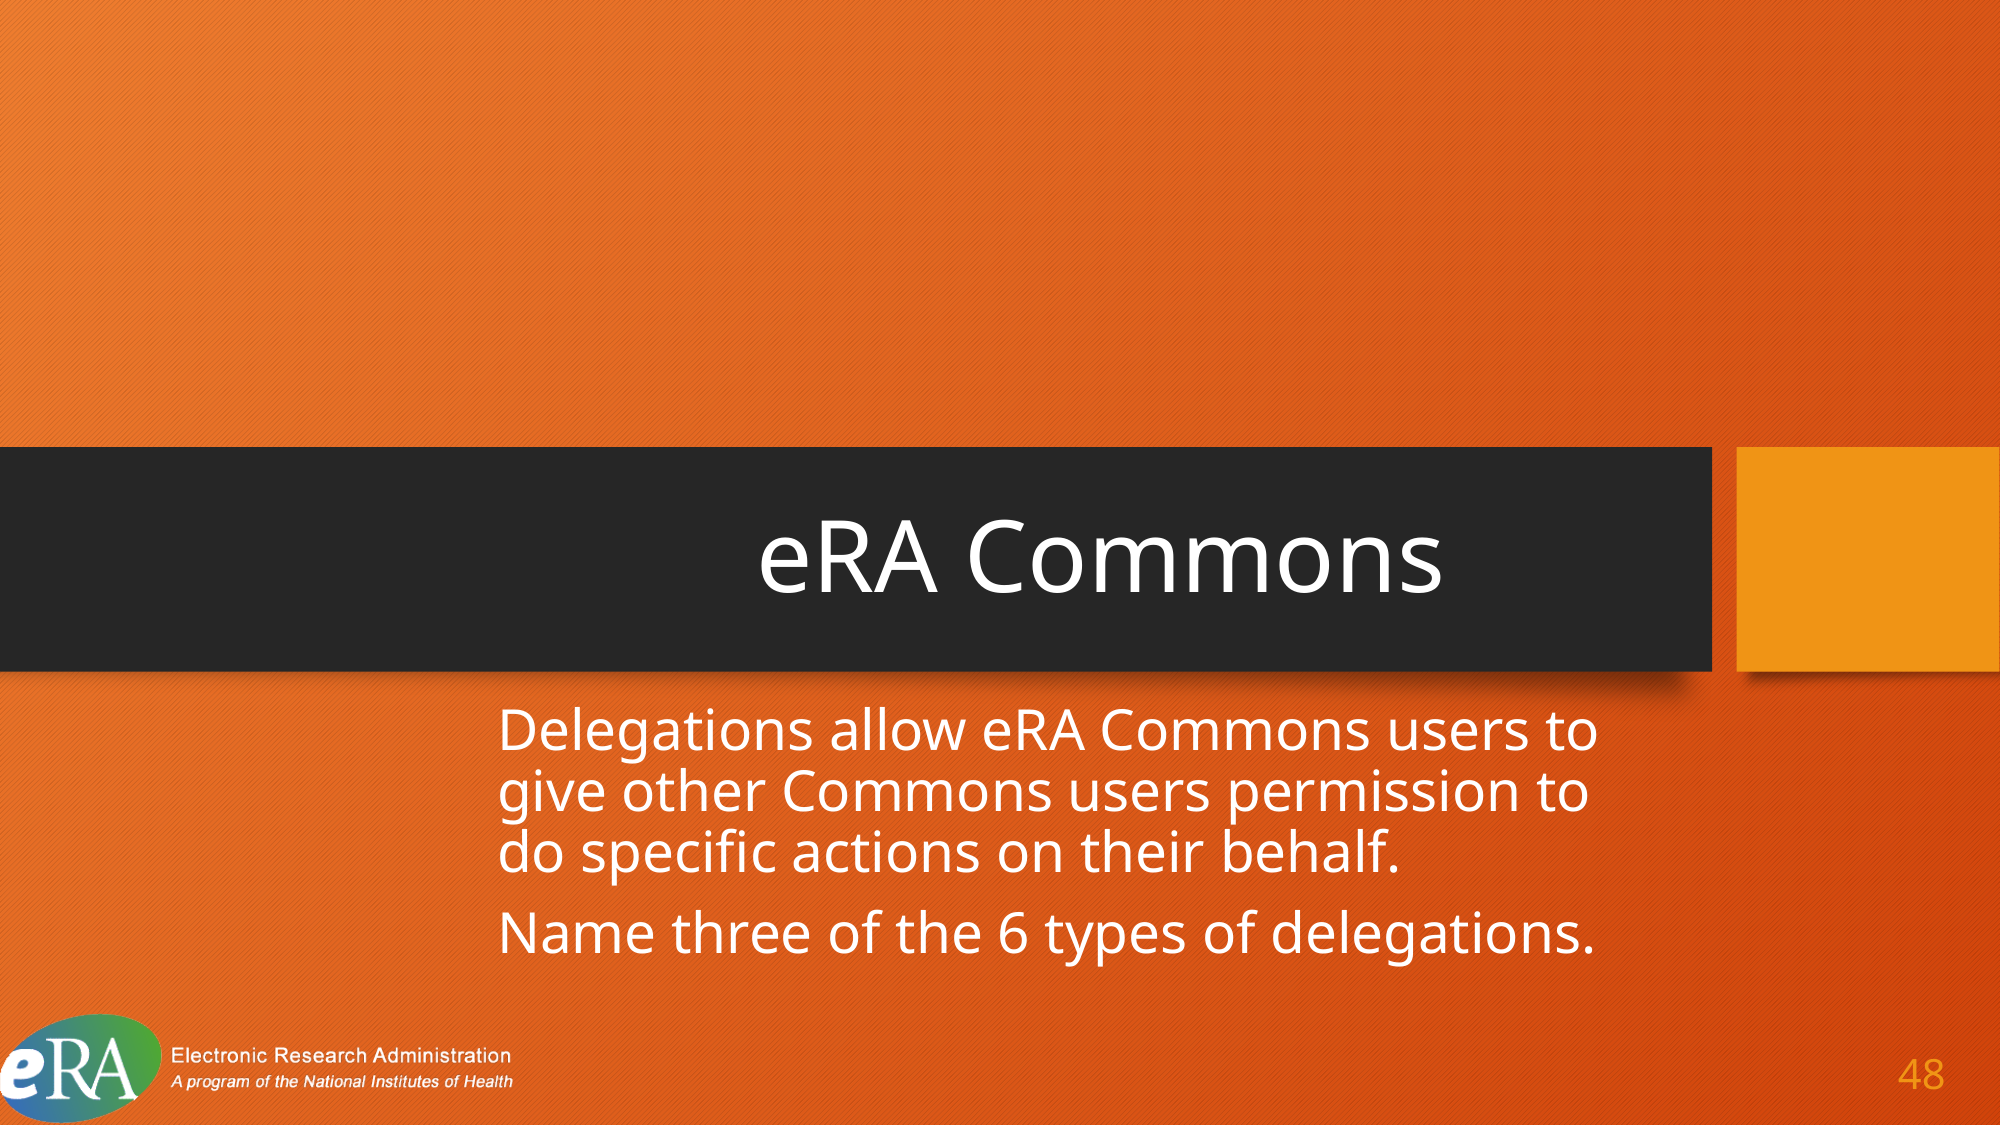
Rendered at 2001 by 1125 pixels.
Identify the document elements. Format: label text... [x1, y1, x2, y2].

picture [1736, 672, 2000, 695]
picture [0, 1007, 517, 1125]
list Delegations allow eRA Commons users to give other Commons users permission to do specific actions on their behalf. Name three of the 6 types of delegations. [482, 694, 1689, 974]
picture [0, 672, 1713, 724]
title eRA Commons14a0 [111, 470, 1689, 650]
